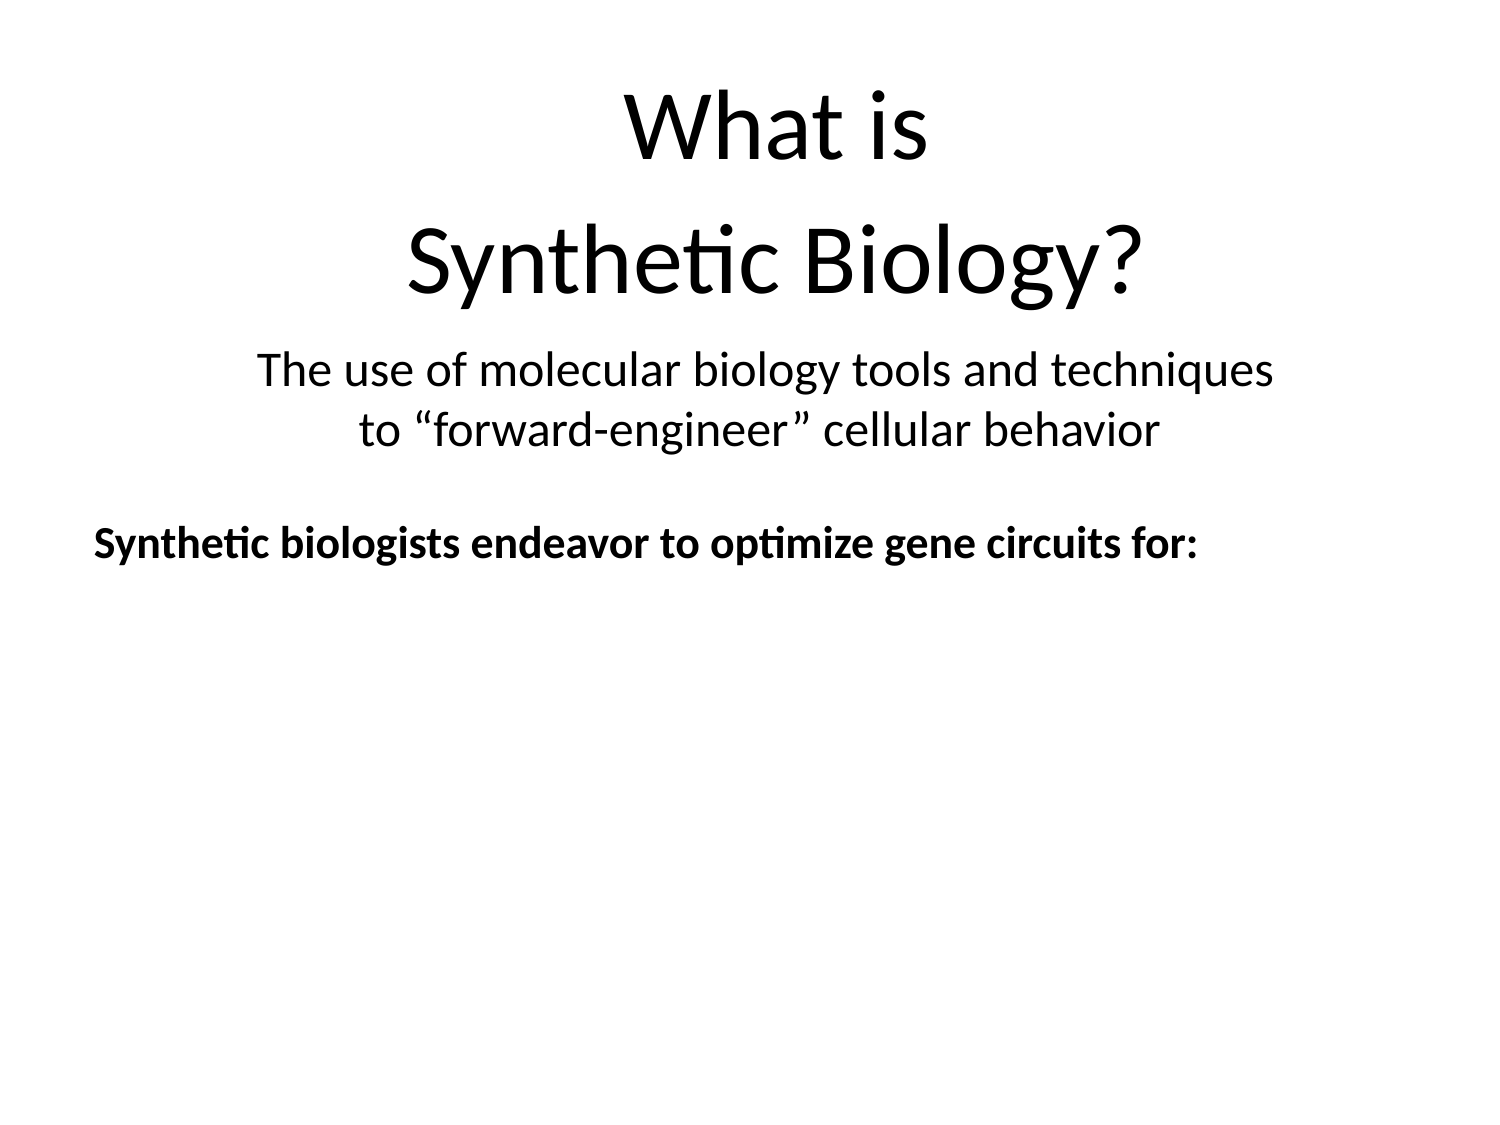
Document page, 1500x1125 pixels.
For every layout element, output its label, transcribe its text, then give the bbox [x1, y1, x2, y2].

text_box Synthetic biologists endeavor to optimize gene circuits for: [79, 505, 1215, 576]
text_box The use of molecular biology tools and techniques to “forward-engineer” cellular behavior [227, 328, 1304, 464]
text_box What is [608, 52, 945, 188]
text_box Synthetic Biology? [391, 185, 1163, 321]
